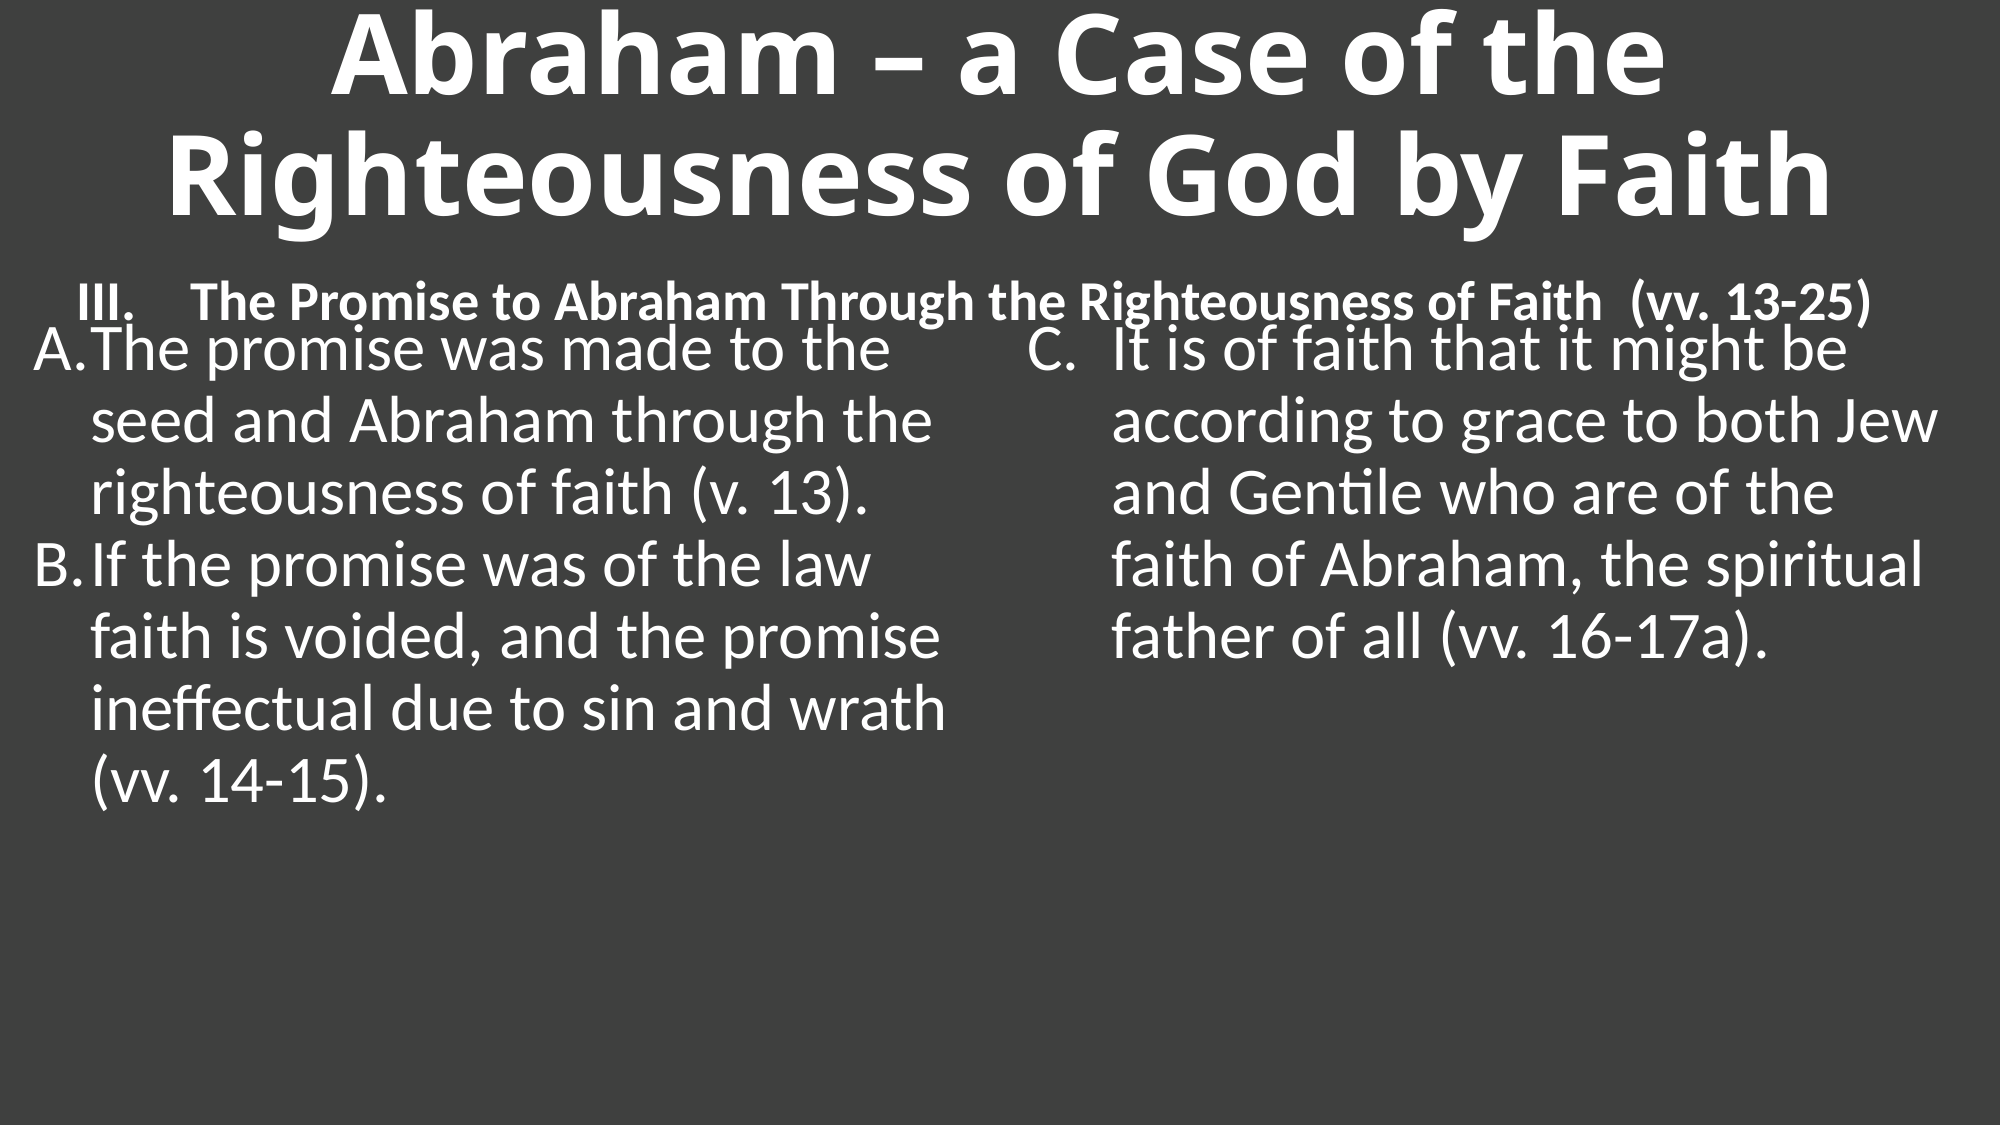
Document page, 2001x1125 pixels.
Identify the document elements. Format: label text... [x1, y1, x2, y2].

list It is of faith that it might be according to grace to both Jew and Gentile who are of the faith of Abraham, the spiritual father of all (vv. 16-17a). [1012, 305, 1978, 1097]
text_box Abraham – a Case of the Righteousness of God by Faith [137, 0, 1863, 247]
list The promise was made to the seed and Abraham through the righteousness of faith (v. 13). If the promise was of the law faith is voided, and the promise ineffectual due to sin and wrath (vv. 14-15). [18, 305, 984, 1097]
list The Promise to Abraham Through the Righteousness of Faith (vv. 13-25) [61, 205, 1906, 341]
